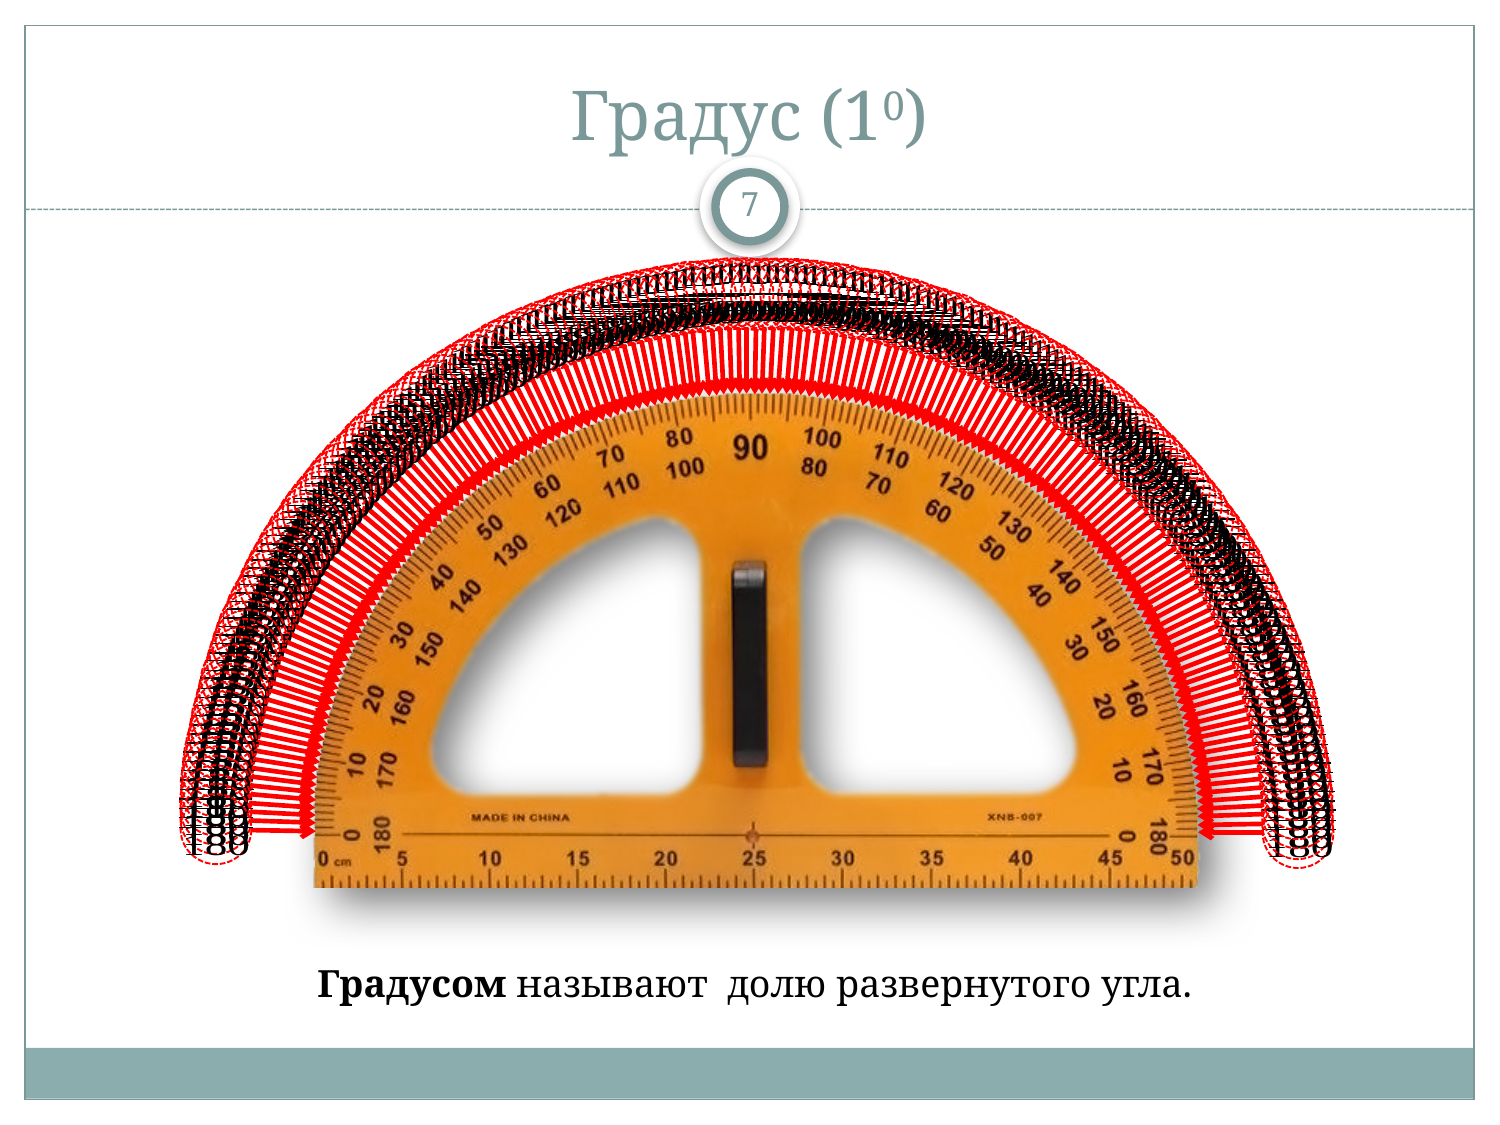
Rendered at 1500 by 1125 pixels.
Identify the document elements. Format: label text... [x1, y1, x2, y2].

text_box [402, 370, 541, 450]
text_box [393, 376, 532, 456]
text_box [347, 414, 485, 494]
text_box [176, 755, 317, 763]
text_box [409, 366, 548, 446]
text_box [176, 791, 317, 865]
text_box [890, 290, 898, 369]
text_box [177, 737, 318, 745]
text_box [1117, 378, 1121, 457]
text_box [947, 300, 951, 379]
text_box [1039, 333, 1045, 412]
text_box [257, 515, 398, 529]
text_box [998, 315, 1002, 395]
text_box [360, 402, 498, 482]
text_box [236, 553, 376, 565]
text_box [441, 349, 579, 428]
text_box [312, 446, 453, 463]
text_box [232, 561, 372, 570]
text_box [837, 286, 843, 365]
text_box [424, 358, 562, 437]
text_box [267, 500, 408, 511]
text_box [845, 286, 853, 366]
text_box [212, 601, 353, 609]
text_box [374, 391, 512, 471]
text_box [263, 508, 404, 582]
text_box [198, 643, 339, 650]
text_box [1152, 405, 1156, 484]
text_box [252, 523, 393, 532]
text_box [811, 286, 816, 365]
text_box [1186, 439, 1193, 513]
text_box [181, 711, 322, 720]
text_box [379, 386, 518, 402]
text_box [471, 332, 610, 412]
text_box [416, 362, 554, 442]
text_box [183, 703, 324, 710]
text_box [626, 323, 635, 402]
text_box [455, 340, 594, 420]
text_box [747, 290, 757, 370]
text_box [204, 626, 344, 633]
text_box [306, 452, 447, 463]
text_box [335, 425, 472, 505]
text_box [505, 319, 644, 398]
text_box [765, 288, 775, 368]
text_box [1054, 342, 1059, 421]
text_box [1014, 322, 1018, 401]
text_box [272, 493, 413, 503]
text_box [863, 287, 870, 366]
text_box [186, 685, 328, 694]
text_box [176, 781, 317, 790]
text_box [638, 316, 652, 395]
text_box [176, 746, 317, 754]
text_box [681, 302, 695, 382]
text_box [1021, 325, 1027, 405]
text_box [386, 381, 524, 461]
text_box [755, 289, 764, 368]
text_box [1165, 417, 1169, 496]
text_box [341, 419, 479, 499]
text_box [1109, 372, 1113, 452]
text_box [955, 303, 959, 382]
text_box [300, 460, 441, 534]
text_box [909, 293, 916, 373]
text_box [1086, 358, 1090, 437]
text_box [902, 291, 907, 371]
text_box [1063, 345, 1067, 425]
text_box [802, 286, 809, 365]
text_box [645, 313, 661, 392]
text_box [1031, 329, 1036, 409]
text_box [223, 577, 364, 588]
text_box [176, 773, 317, 781]
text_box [827, 286, 835, 365]
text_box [1101, 367, 1106, 447]
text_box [185, 694, 326, 703]
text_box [689, 300, 705, 380]
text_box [447, 344, 586, 423]
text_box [431, 353, 570, 432]
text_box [191, 668, 332, 676]
picture [312, 391, 374, 446]
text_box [818, 286, 826, 366]
picture [312, 391, 1201, 888]
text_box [289, 473, 430, 547]
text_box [603, 329, 617, 409]
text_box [216, 593, 357, 604]
title Градус (10) [49, 37, 1450, 162]
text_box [989, 312, 994, 392]
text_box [730, 293, 739, 373]
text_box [934, 297, 942, 377]
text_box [209, 609, 350, 618]
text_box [462, 336, 601, 416]
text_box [195, 650, 336, 660]
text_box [782, 286, 791, 366]
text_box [294, 466, 435, 478]
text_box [244, 538, 384, 549]
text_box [655, 310, 671, 389]
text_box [698, 298, 713, 378]
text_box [665, 307, 679, 387]
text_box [283, 480, 424, 554]
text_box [179, 720, 320, 728]
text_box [319, 440, 460, 454]
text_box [872, 287, 878, 367]
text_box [328, 432, 465, 446]
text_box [1131, 389, 1136, 468]
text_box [189, 676, 330, 686]
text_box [881, 289, 888, 369]
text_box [206, 617, 347, 627]
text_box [1123, 383, 1129, 462]
slide_number 7 [712, 169, 788, 243]
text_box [677, 305, 688, 384]
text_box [1157, 411, 1162, 491]
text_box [1094, 362, 1098, 442]
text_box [488, 325, 627, 405]
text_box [919, 294, 924, 374]
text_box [228, 570, 369, 580]
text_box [239, 546, 380, 557]
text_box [980, 310, 986, 390]
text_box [969, 307, 976, 387]
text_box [855, 286, 861, 366]
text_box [201, 633, 342, 643]
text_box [720, 295, 731, 374]
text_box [740, 292, 748, 371]
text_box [707, 296, 721, 376]
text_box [927, 296, 932, 375]
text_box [367, 396, 505, 476]
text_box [792, 286, 800, 365]
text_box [220, 585, 360, 595]
picture [1136, 391, 1201, 451]
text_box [175, 764, 316, 772]
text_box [776, 287, 783, 367]
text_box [193, 660, 334, 668]
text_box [178, 729, 319, 737]
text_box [248, 530, 389, 541]
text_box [277, 487, 418, 499]
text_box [352, 408, 490, 418]
